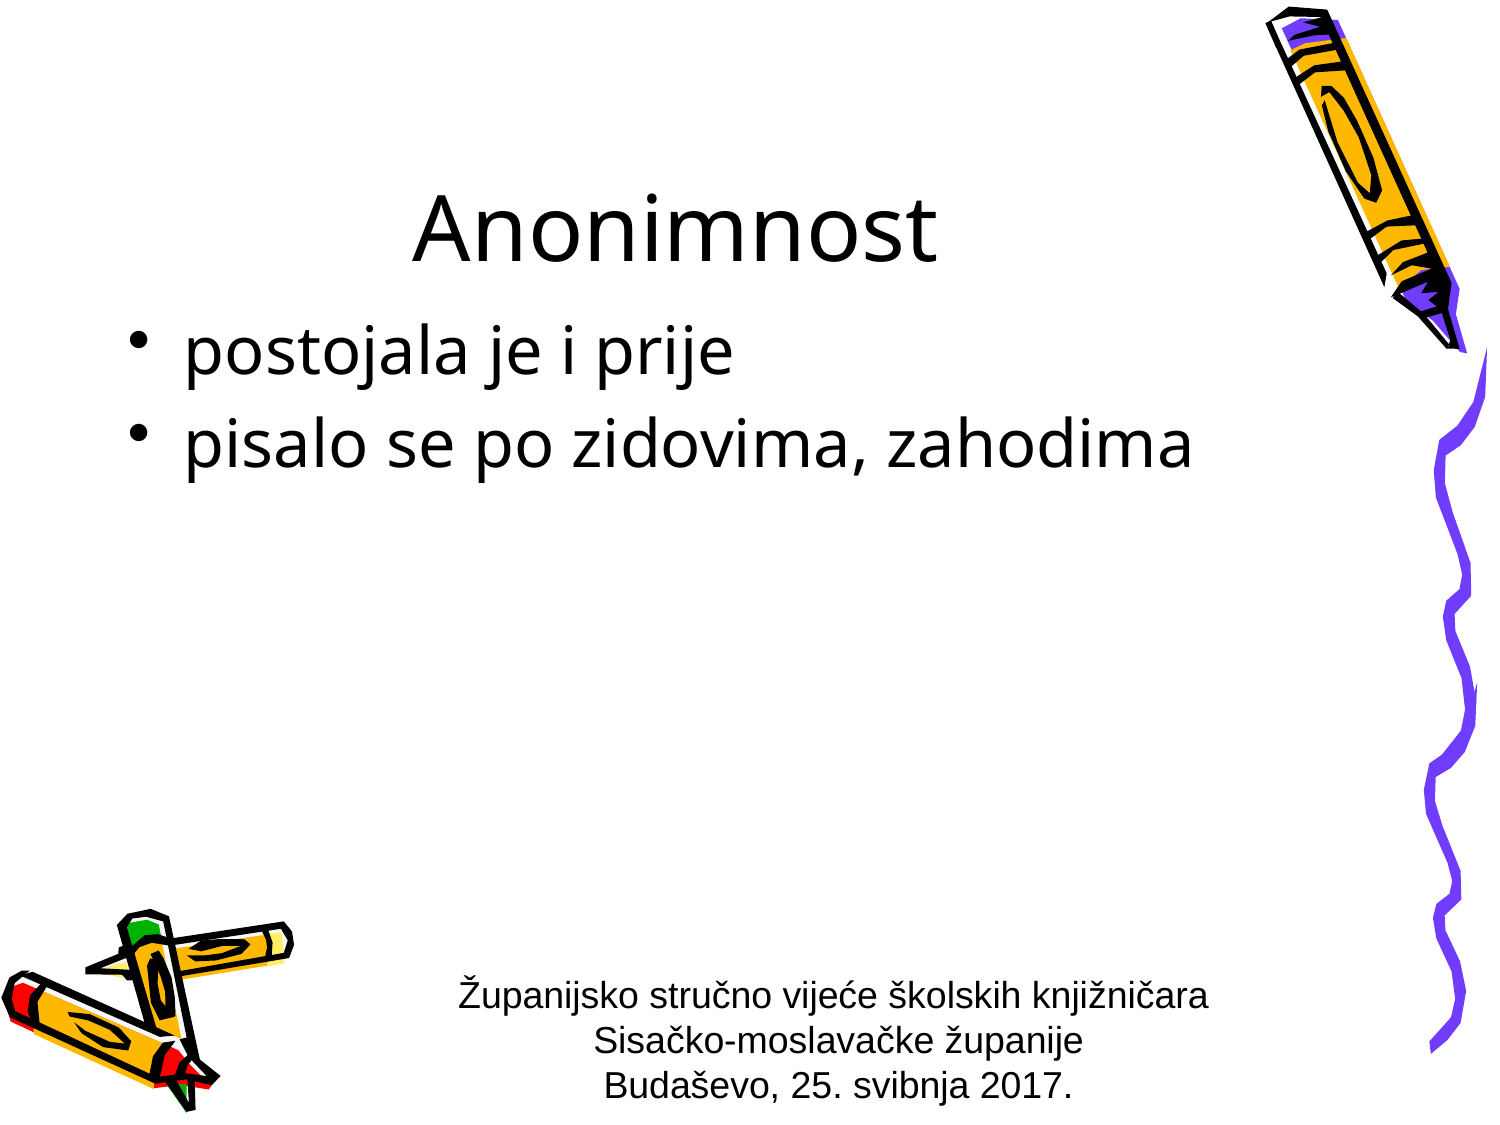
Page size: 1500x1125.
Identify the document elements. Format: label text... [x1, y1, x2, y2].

title Anonimnost [112, 24, 1240, 288]
list postojala je i prije pisalo se po zidovima, zahodima [112, 299, 1375, 900]
text_box Županijsko stručno vijeće školskih knjižničara Sisačko-moslavačke županije Budaševo, 25. svibnja 2017. [265, 964, 1412, 1114]
